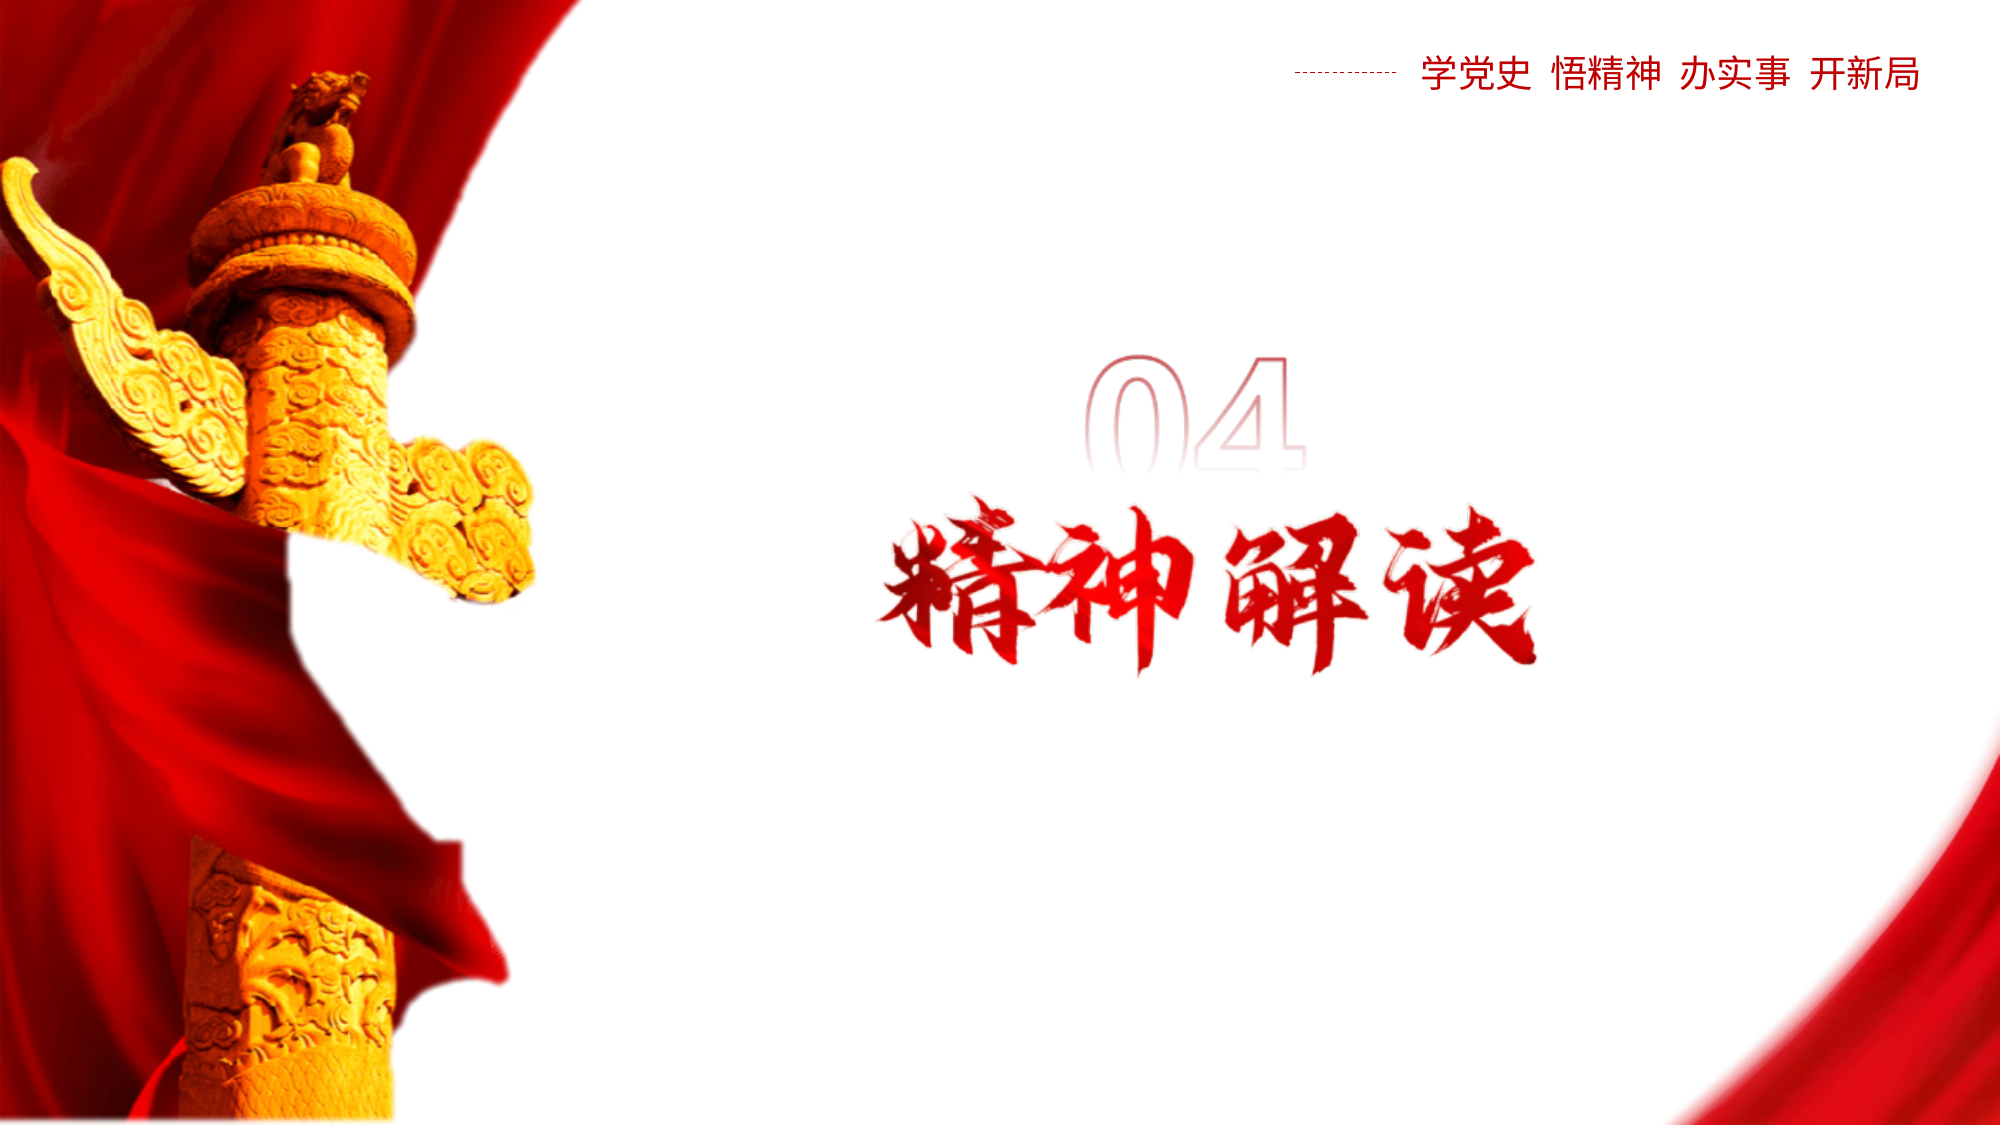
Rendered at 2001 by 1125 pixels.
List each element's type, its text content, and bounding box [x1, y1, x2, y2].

picture [0, 0, 1560, 1125]
picture [1644, 653, 2000, 1125]
text_box 学党史 悟精神 办实事 开新局 [1368, 27, 1974, 118]
